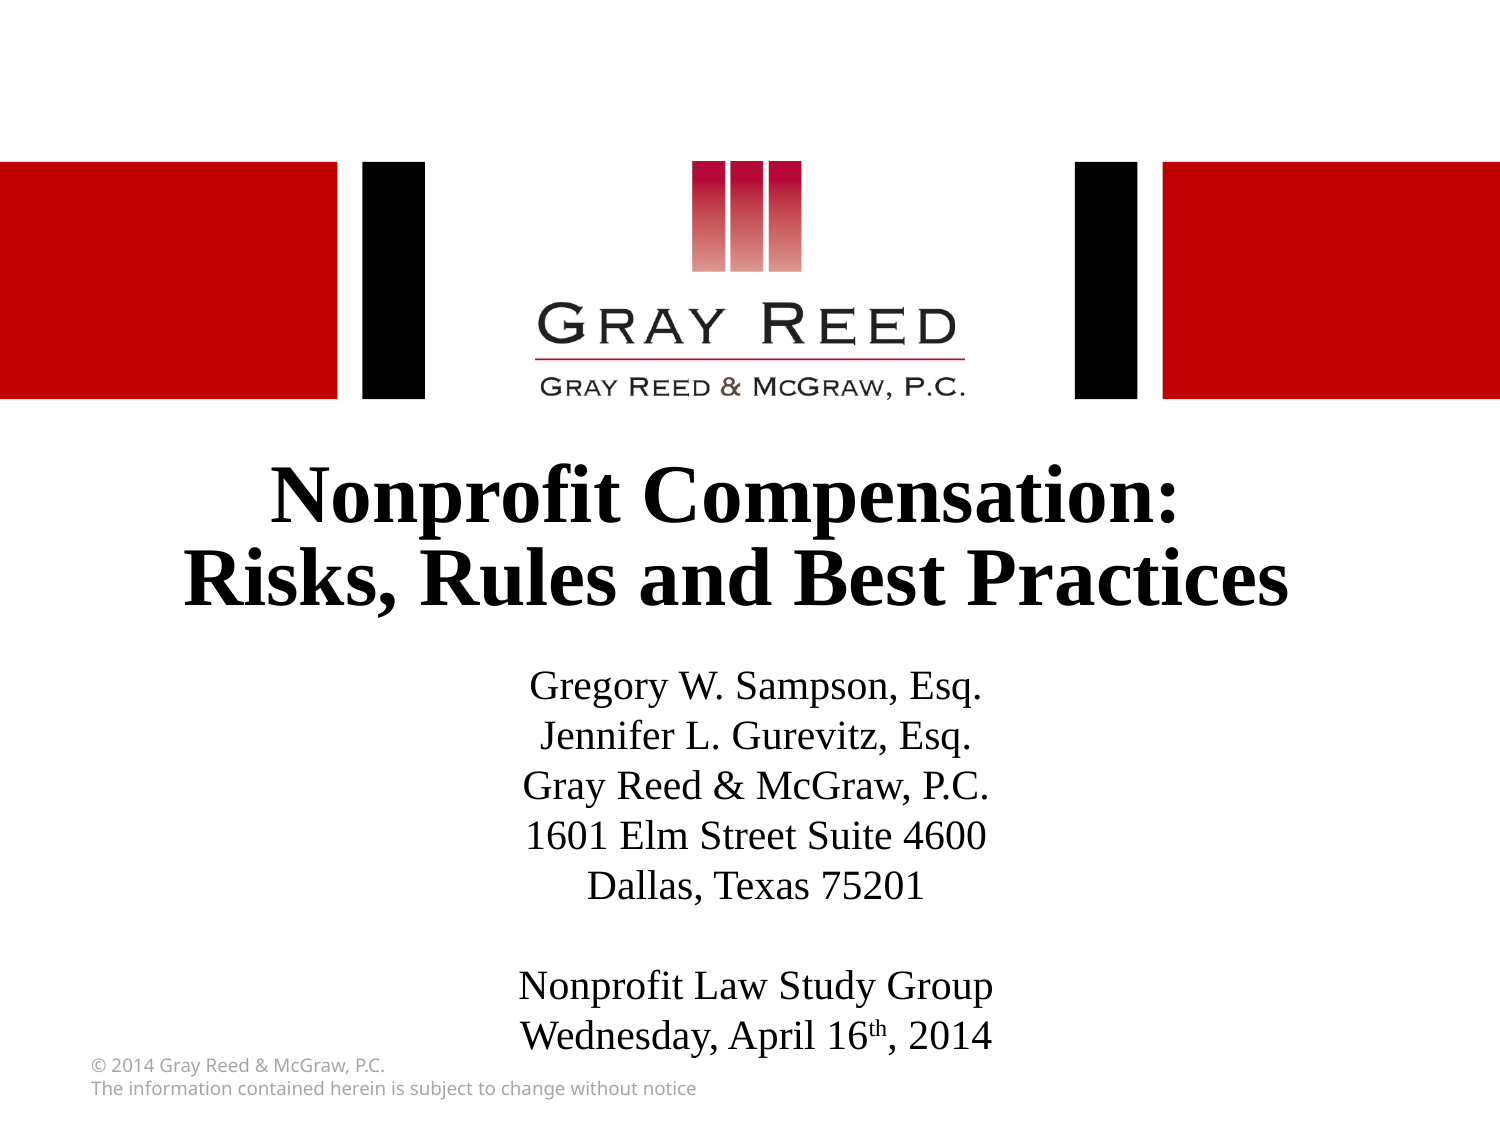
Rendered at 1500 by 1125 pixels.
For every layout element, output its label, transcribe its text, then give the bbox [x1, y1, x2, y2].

text_box [800, 674, 1363, 1038]
subtitle Gregory W. Sampson, Esq. Jennifer L. Gurevitz, Esq. Gray Reed & McGraw, P.C. 1601 Elm Street Suite 4600 Dallas, Texas 75201 Nonprofit Law Study Group Wednesday, April 16th, 2014 [150, 650, 1363, 1075]
title Nonprofit Compensation: Risks, Rules and Best Practices [50, 450, 1425, 688]
picture [535, 161, 965, 400]
